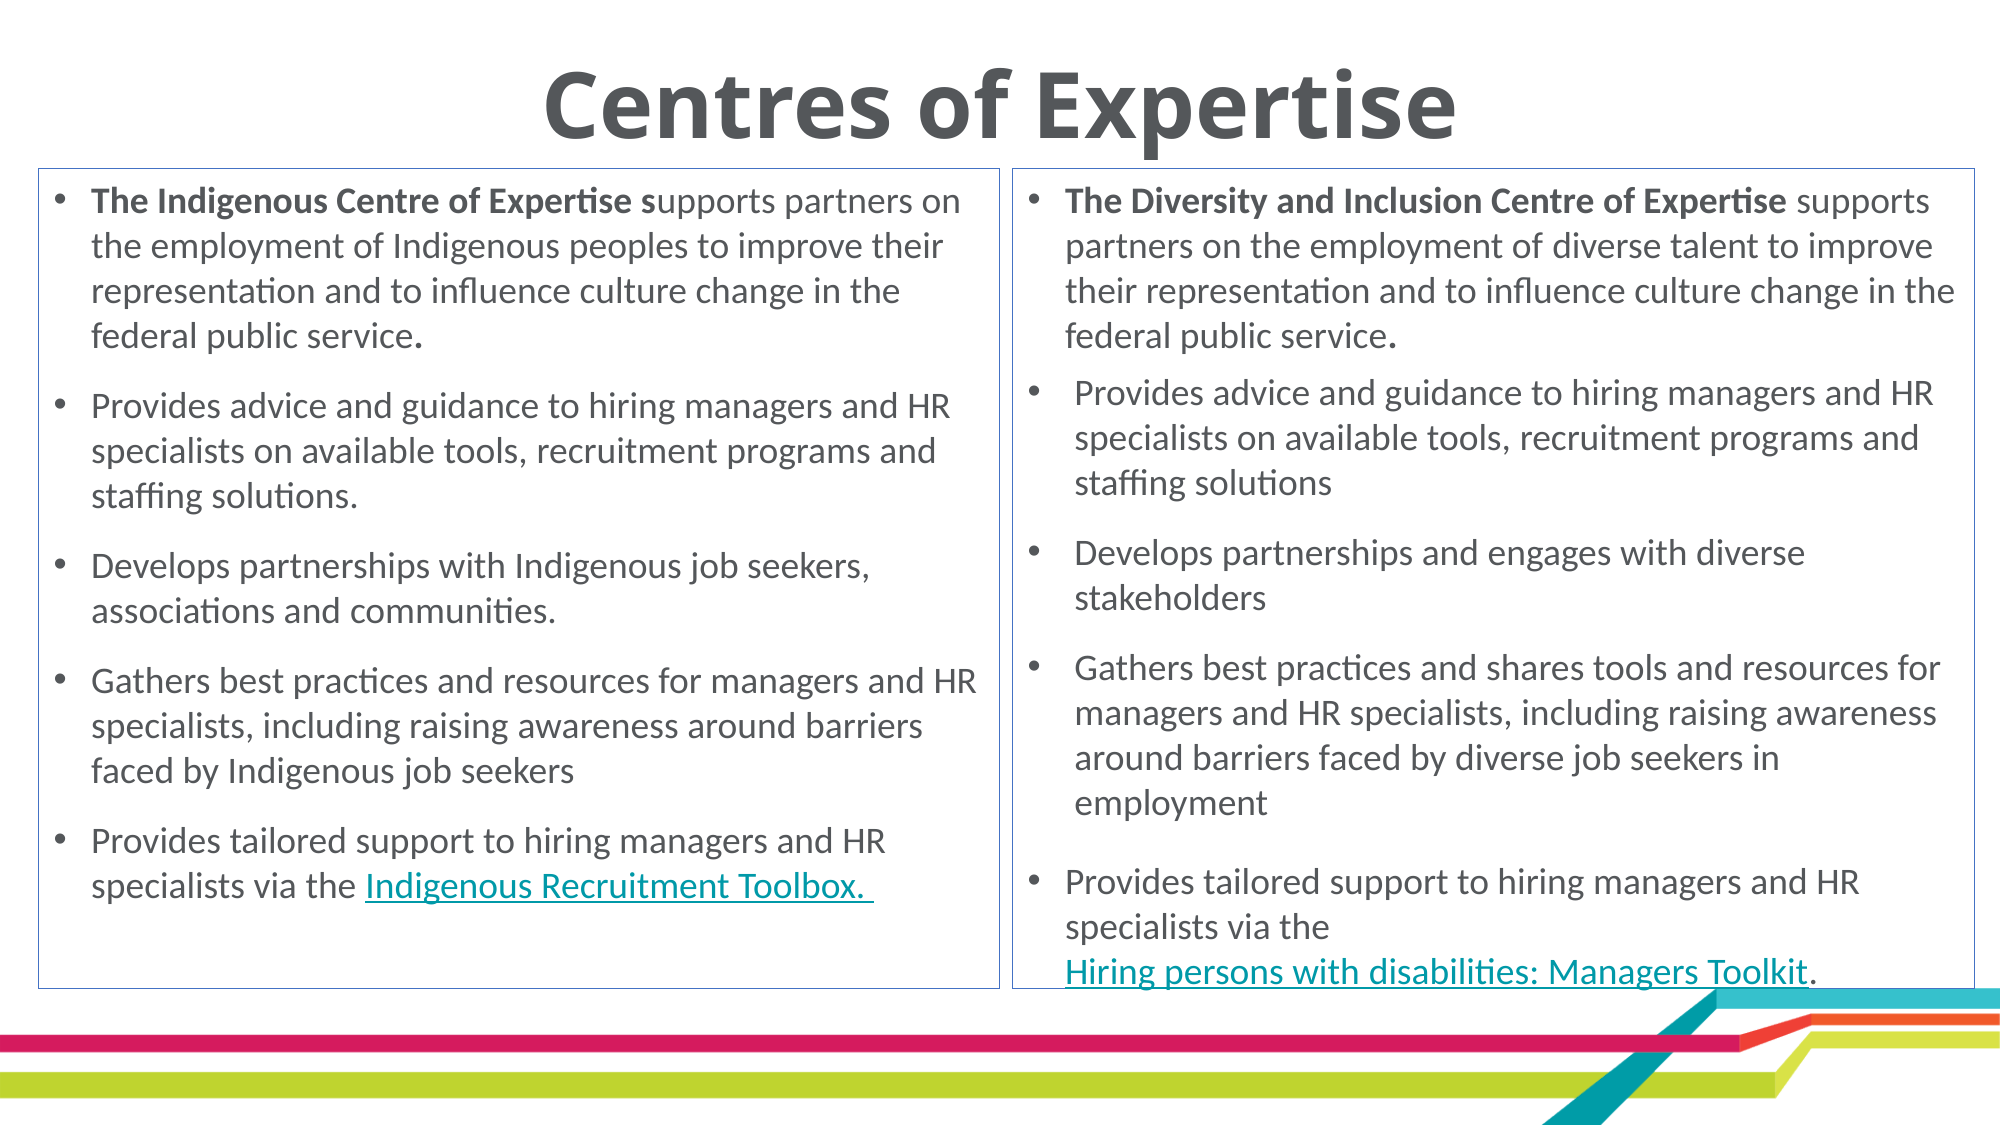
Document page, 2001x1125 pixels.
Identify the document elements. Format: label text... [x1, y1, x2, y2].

picture [0, 988, 2000, 1125]
list The Diversity and Inclusion Centre of Expertise supports partners on the employment of diverse talent to improve their representation and to influence culture change in the federal public service. Provides advice and guidance to hiring managers and HR specialists on available tools, recruitment programs and staffing solutions Develops partnerships and engages with diverse stakeholders Gathers best practices and shares tools and resources for managers and HR specialists, including raising awareness around barriers faced by diverse job seekers in employment Provides tailored support to hiring managers and HR specialists via the Hiring persons with disabilities: Managers Toolkit. [1012, 168, 1975, 989]
title Centres of Expertise [137, 26, 1863, 191]
list The Indigenous Centre of Expertise supports partners on the employment of Indigenous peoples to improve their representation and to influence culture change in the federal public service. Provides advice and guidance to hiring managers and HR specialists on available tools, recruitment programs and staffing solutions. Develops partnerships with Indigenous job seekers, associations and communities. Gathers best practices and resources for managers and HR specialists, including raising awareness around barriers faced by Indigenous job seekers Provides tailored support to hiring managers and HR specialists via the Indigenous Recruitment Toolbox. [38, 168, 1000, 989]
